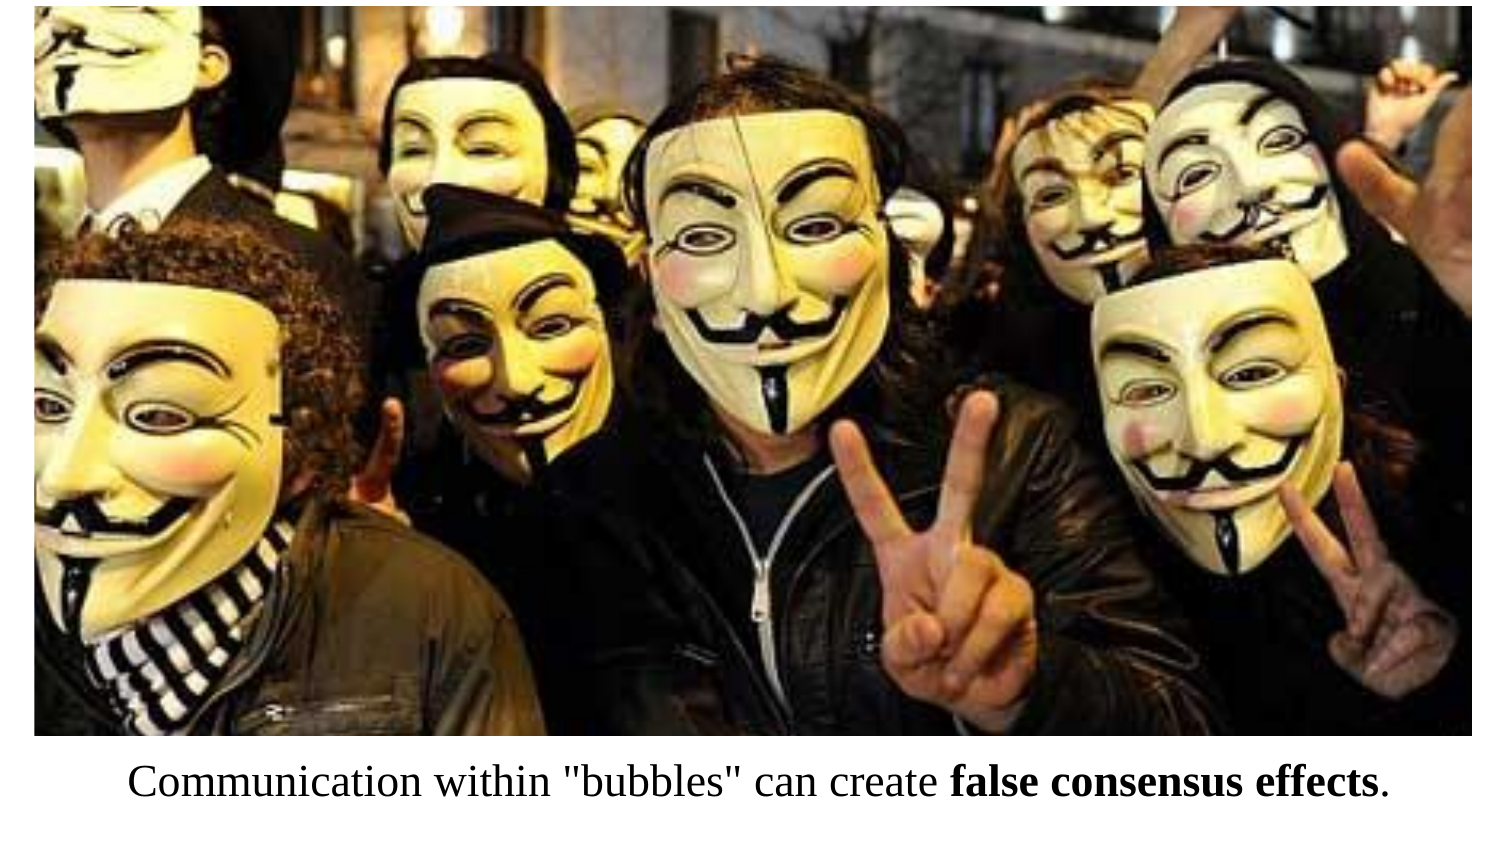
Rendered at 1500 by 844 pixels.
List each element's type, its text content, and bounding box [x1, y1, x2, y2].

picture [34, 5, 1473, 736]
text_box Communication within "bubbles" can create false consensus effects. [46, 743, 1472, 821]
